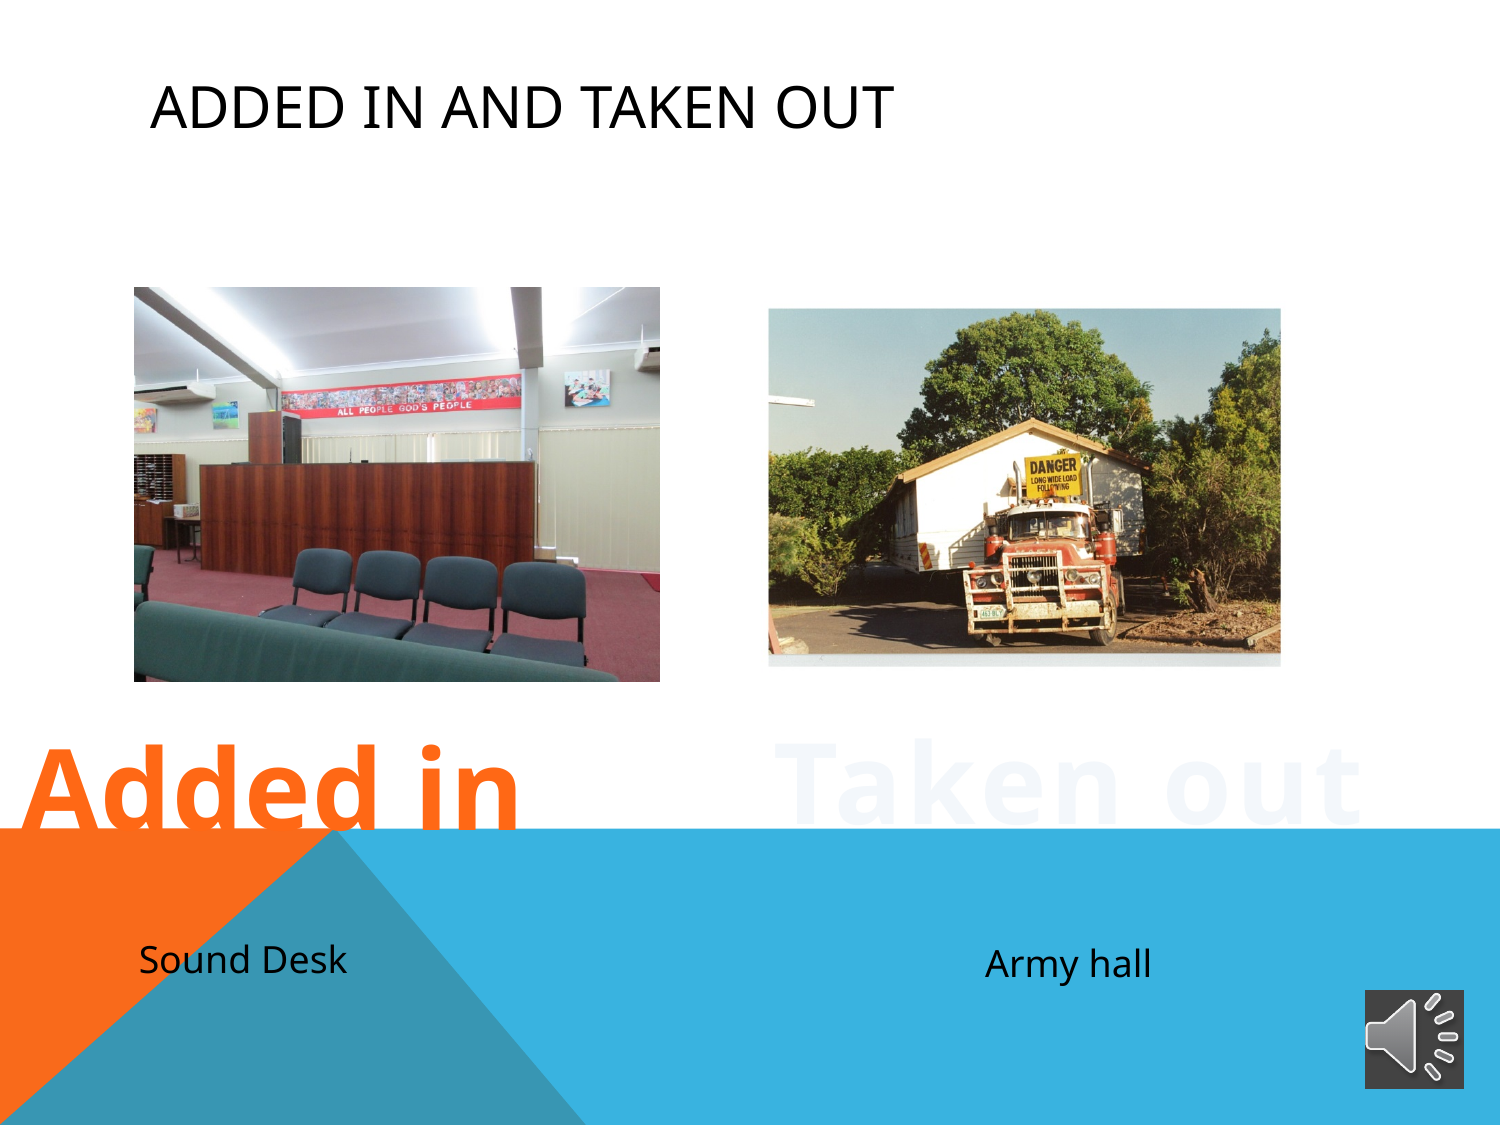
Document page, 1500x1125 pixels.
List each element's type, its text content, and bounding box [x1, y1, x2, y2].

picture [1364, 989, 1465, 1090]
text_box Army hall [970, 932, 1168, 992]
title Added in and taken out [135, 60, 1369, 150]
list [761, 300, 1287, 673]
text_box Taken out [750, 704, 1388, 855]
text_box Sound Desk [123, 928, 467, 989]
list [134, 287, 661, 682]
text_box Added in [6, 710, 540, 861]
